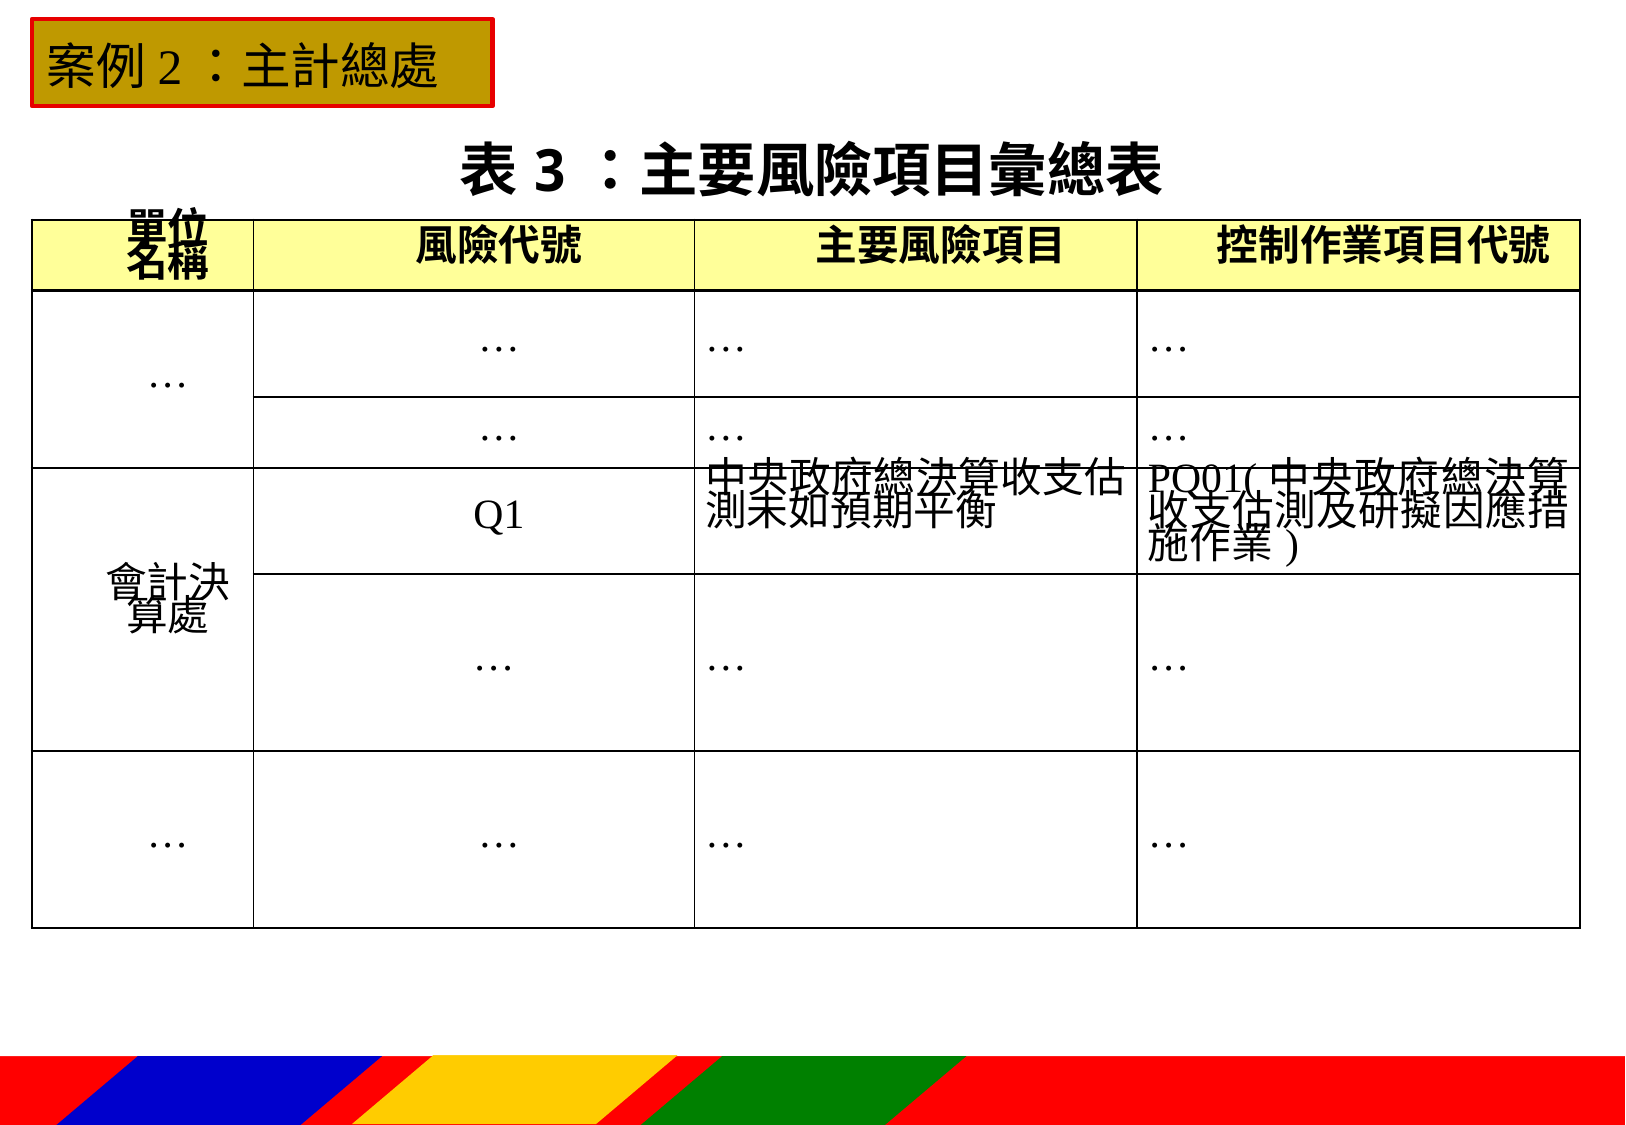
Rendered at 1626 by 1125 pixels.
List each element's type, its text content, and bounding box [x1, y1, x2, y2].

table_cell … [254, 575, 694, 750]
table_cell … [1138, 752, 1579, 927]
table_header 控制作業項目代號 [1138, 221, 1579, 289]
table_cell … [695, 575, 1136, 750]
table_header 風險代號 [254, 221, 694, 289]
table_cell … [1138, 575, 1579, 750]
text_box 表3：主要風險項目彙總表 [445, 125, 1179, 211]
table_header 單位 名稱 [33, 221, 253, 289]
table_cell 會計決算處 [33, 469, 253, 750]
table_cell … [695, 752, 1136, 927]
table_cell … [1138, 398, 1579, 467]
table_cell … [33, 292, 253, 467]
table_cell 中央政府總決算收支估測未如預期平衡 [695, 469, 1136, 573]
slide_number 100 [1245, 1023, 1625, 1099]
table_header 主要風險項目 [695, 221, 1136, 289]
table_cell … [254, 752, 694, 927]
table_cell PQ01(中央政府總決算收支估測及研擬因應措施作業) [1138, 469, 1579, 573]
table_cell … [254, 398, 694, 467]
table_cell … [695, 398, 1136, 467]
table_cell … [1138, 292, 1579, 396]
table_cell … [695, 292, 1136, 396]
table_cell … [33, 752, 253, 927]
table_cell Q1 [254, 469, 694, 573]
table_cell … [254, 292, 694, 396]
text_box 案例2：主計總處 [30, 17, 495, 108]
